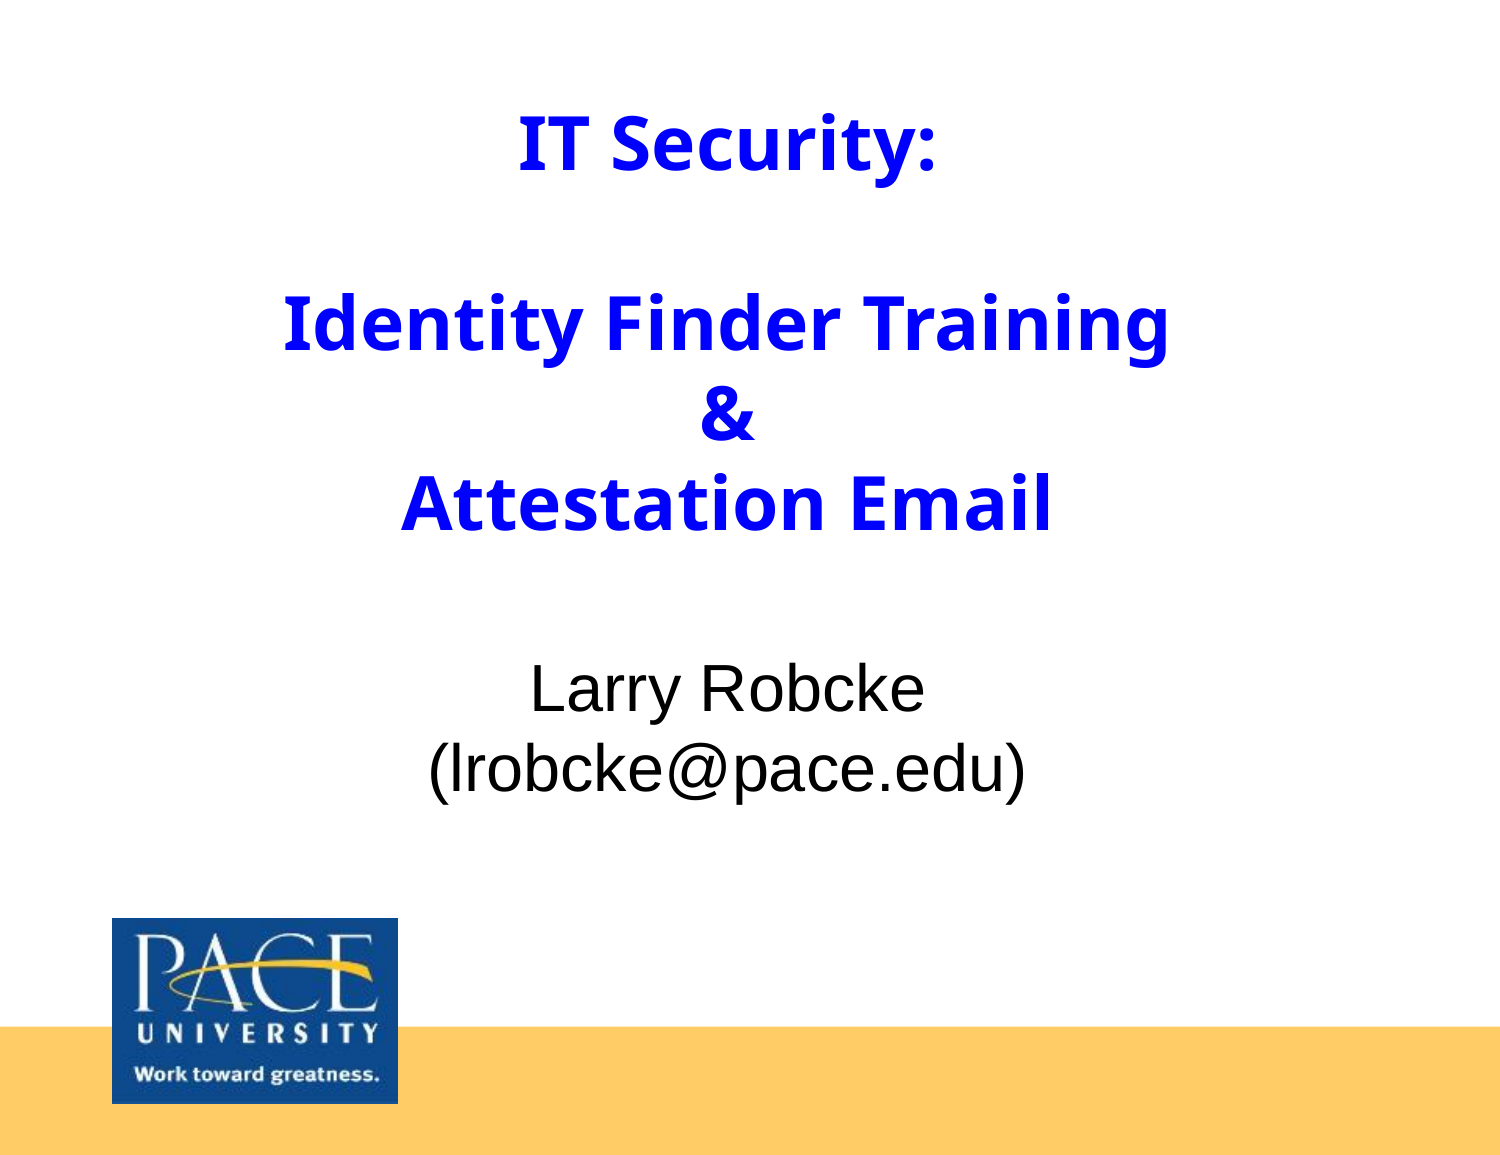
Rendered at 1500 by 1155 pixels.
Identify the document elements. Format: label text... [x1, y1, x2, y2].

picture [112, 918, 398, 1104]
title IT Security: Identity Finder Training & Attestation Email Larry Robcke (lrobcke@pace.edu) [162, 89, 1294, 891]
